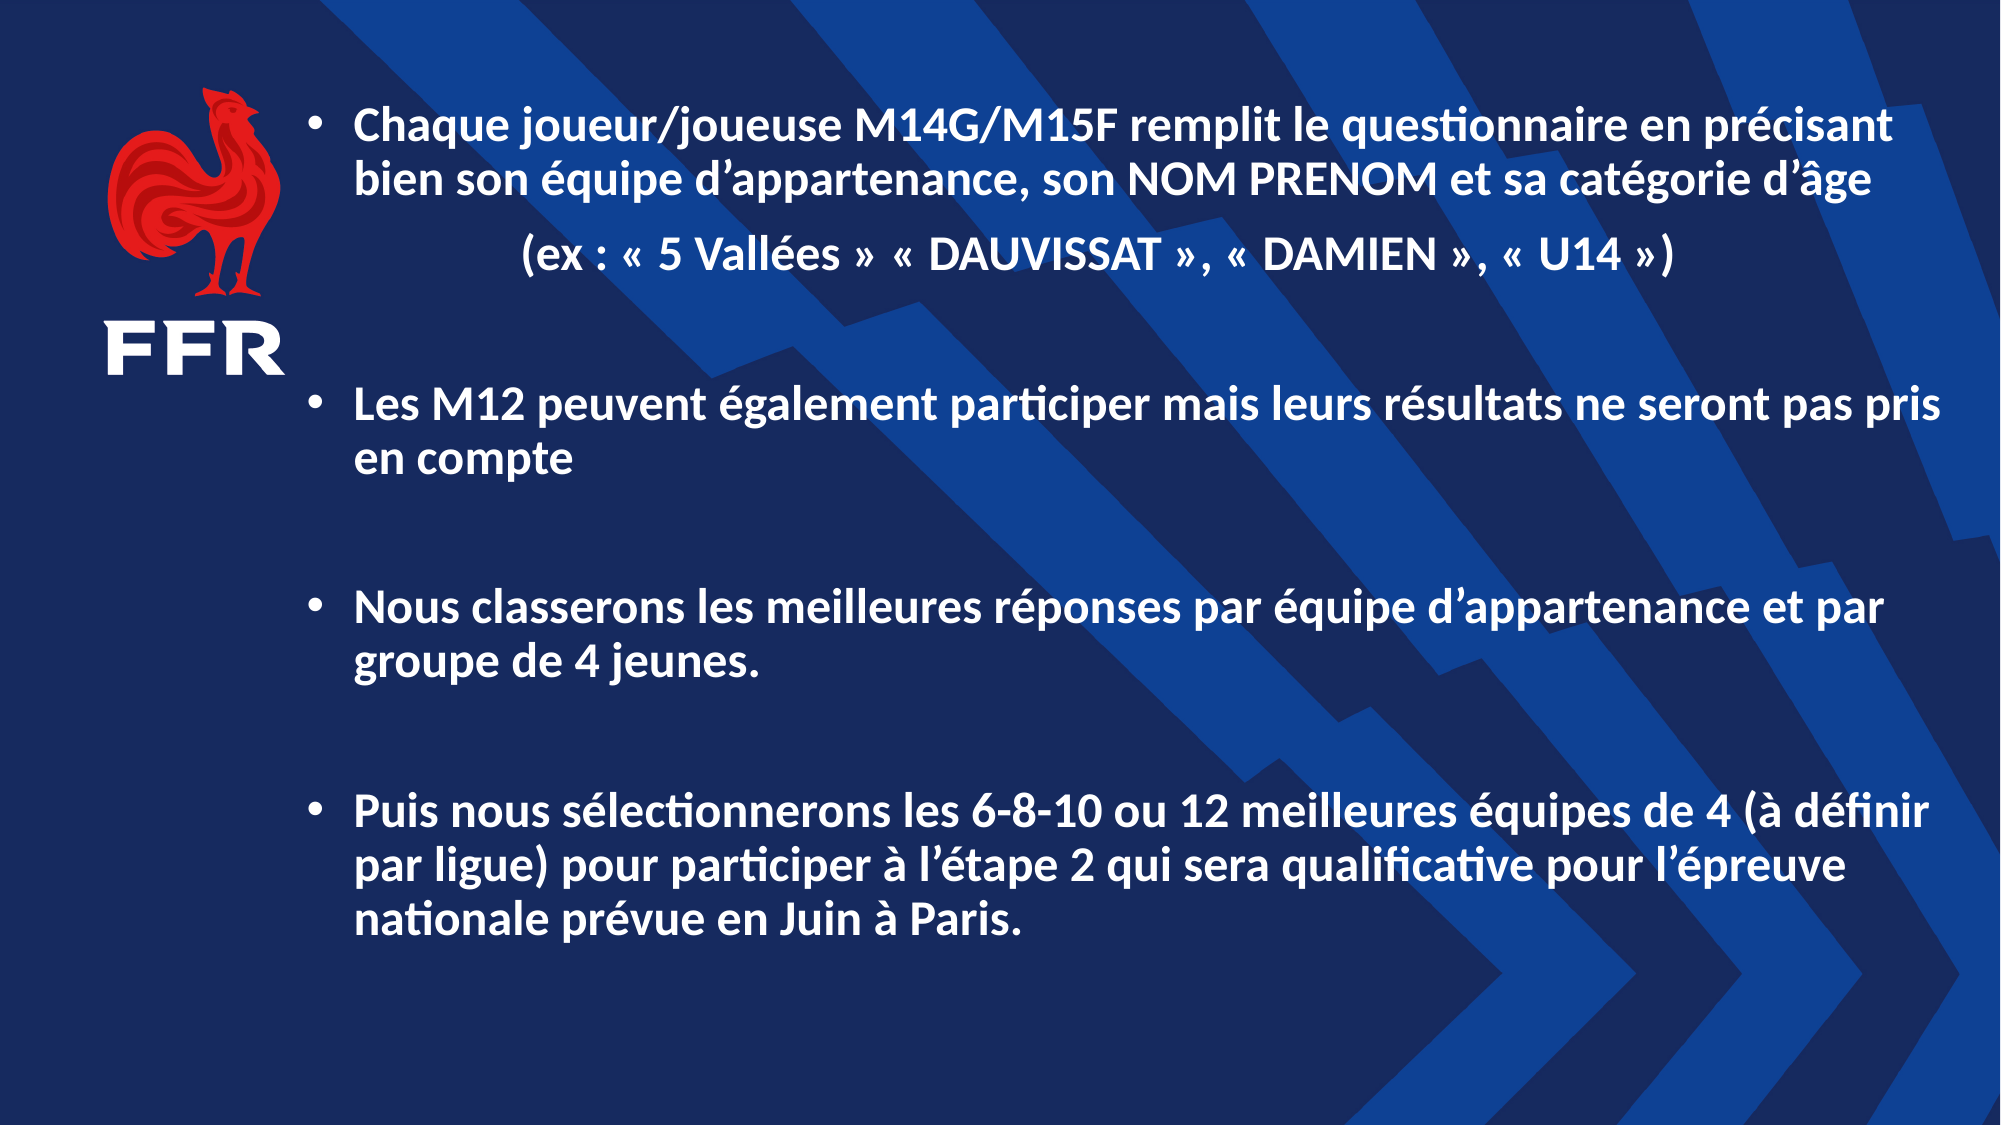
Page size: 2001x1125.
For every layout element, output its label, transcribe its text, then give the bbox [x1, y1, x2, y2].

picture [0, 0, 2001, 1125]
list Chaque joueur/joueuse M14G/M15F remplit le questionnaire en précisant bien son équipe d’appartenance, son NOM PRENOM et sa catégorie d’âge (ex : « 5 Vallées » « DAUVISSAT », « DAMIEN », « U14 ») Les M12 peuvent également participer mais leurs résultats ne seront pas pris en compte Nous classerons les meilleures réponses par équipe d’appartenance et par groupe de 4 jeunes. Puis nous sélectionnerons les 6-8-10 ou 12 meilleures équipes de 4 (à définir par ligue) pour participer à l’étape 2 qui sera qualificative pour l’épreuve nationale prévue en Juin à Paris. [291, 91, 1975, 951]
